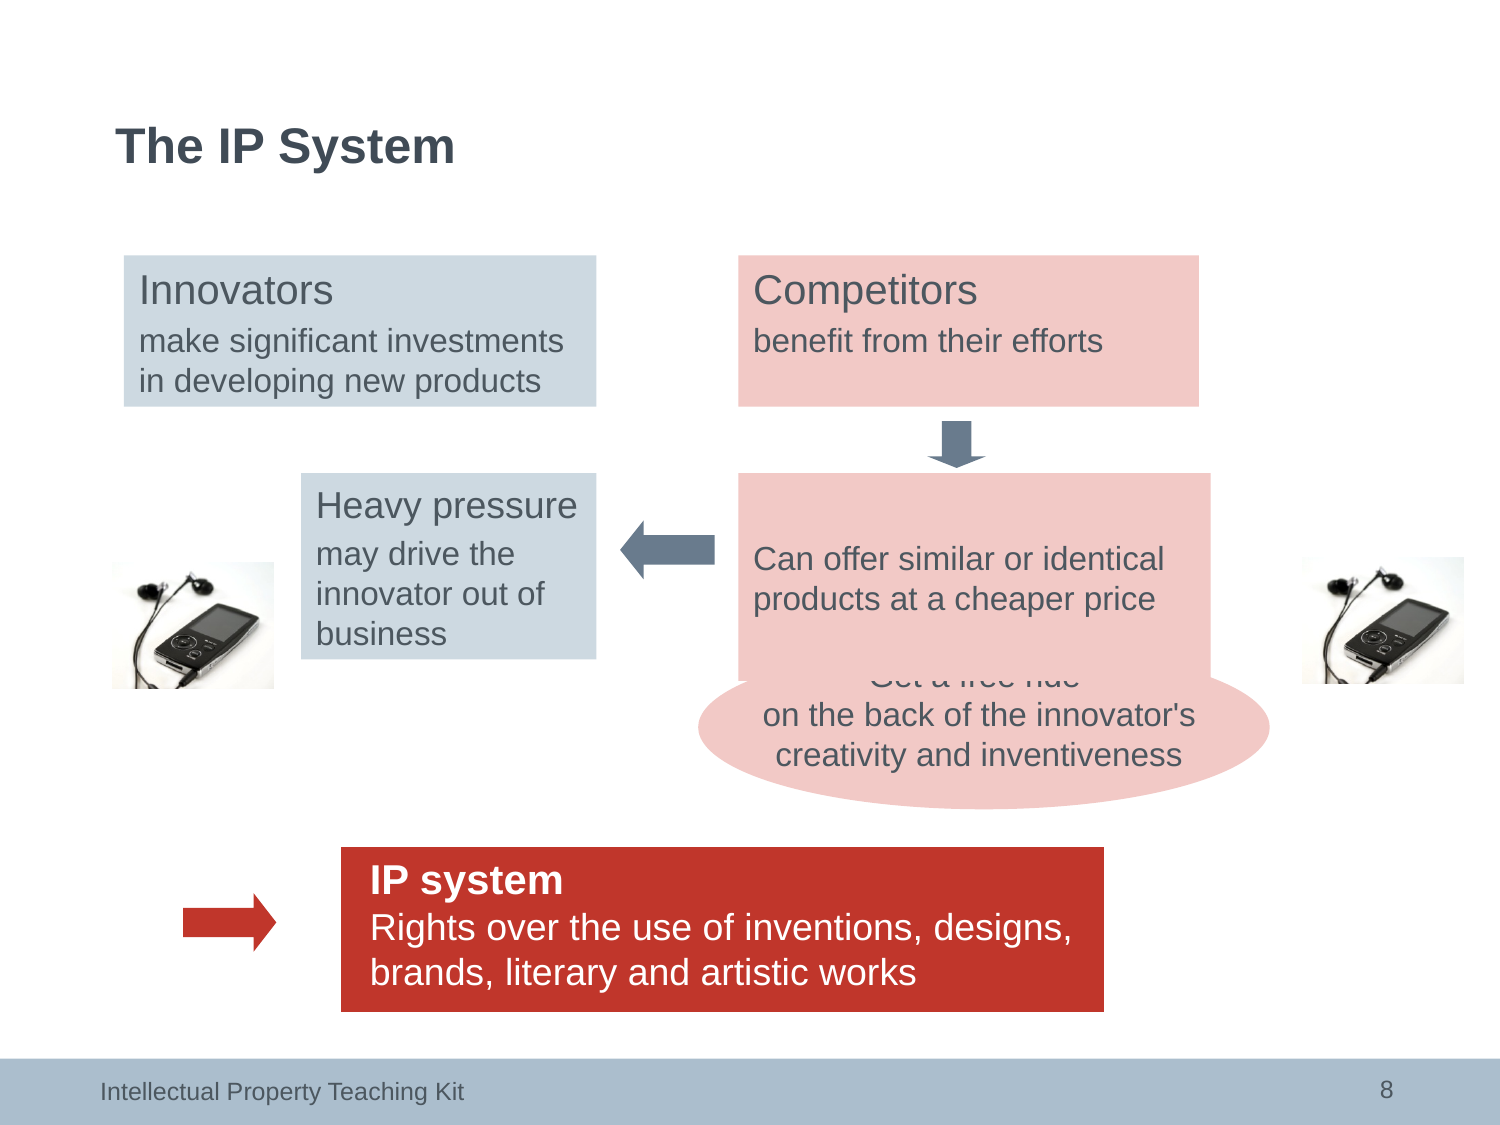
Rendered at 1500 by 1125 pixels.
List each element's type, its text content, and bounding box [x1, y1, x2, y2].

text_box Heavy pressure may drive the innovator out of business [301, 473, 597, 660]
picture [111, 562, 275, 689]
text_box [183, 893, 277, 952]
footer Intellectual Property Teaching Kit [100, 1074, 988, 1125]
text_box Innovators make significant investments in developing new products [123, 255, 597, 407]
text_box IP system Rights over the use of inventions, designs, brands, literary and artistic works [340, 846, 1105, 1014]
text_box [1250, 697, 1270, 758]
text_box Competitors benefit from their efforts [738, 255, 1199, 407]
text_box Get a free ride on the back of the innovator's creativity and inventiveness [650, 646, 1250, 781]
text_box [620, 520, 715, 580]
text_box [927, 421, 987, 468]
text_box Can offer similar or identical products at a cheaper price [738, 473, 1211, 681]
text_box [767, 781, 1200, 810]
text_box 8 [1269, 1070, 1394, 1106]
picture [1301, 557, 1464, 684]
title The IP System [100, 66, 1400, 221]
